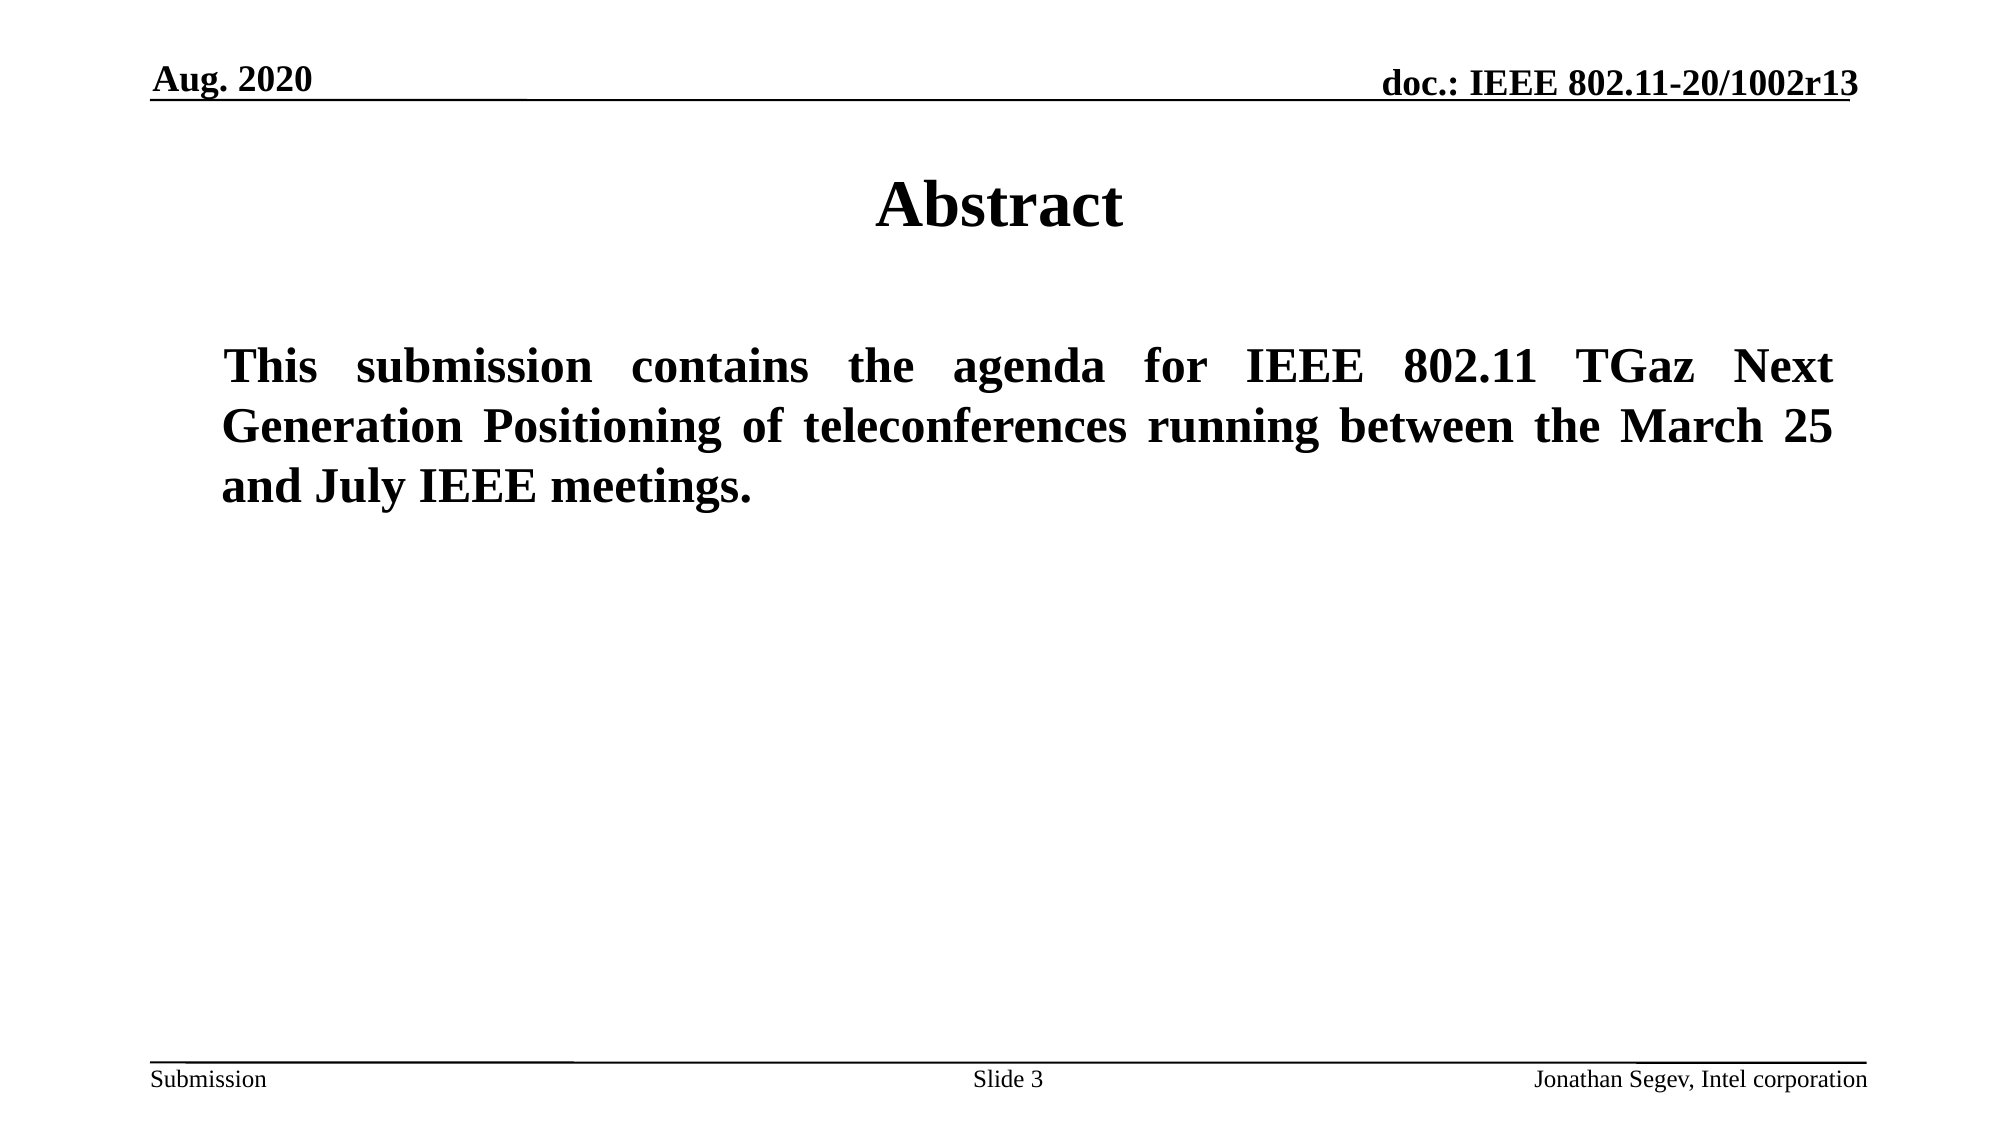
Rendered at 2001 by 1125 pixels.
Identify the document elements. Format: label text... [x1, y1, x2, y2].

list This submission contains the agenda for IEEE 802.11 TGaz Next Generation Positioning of teleconferences running between the March 25 and July IEEE meetings. [149, 324, 1850, 1000]
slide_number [152, 54, 563, 100]
footer Jonathan Segev, Intel corporation [1171, 1061, 1869, 1093]
title Abstract [149, 112, 1850, 288]
slide_number Slide 3 [950, 1061, 1067, 1123]
